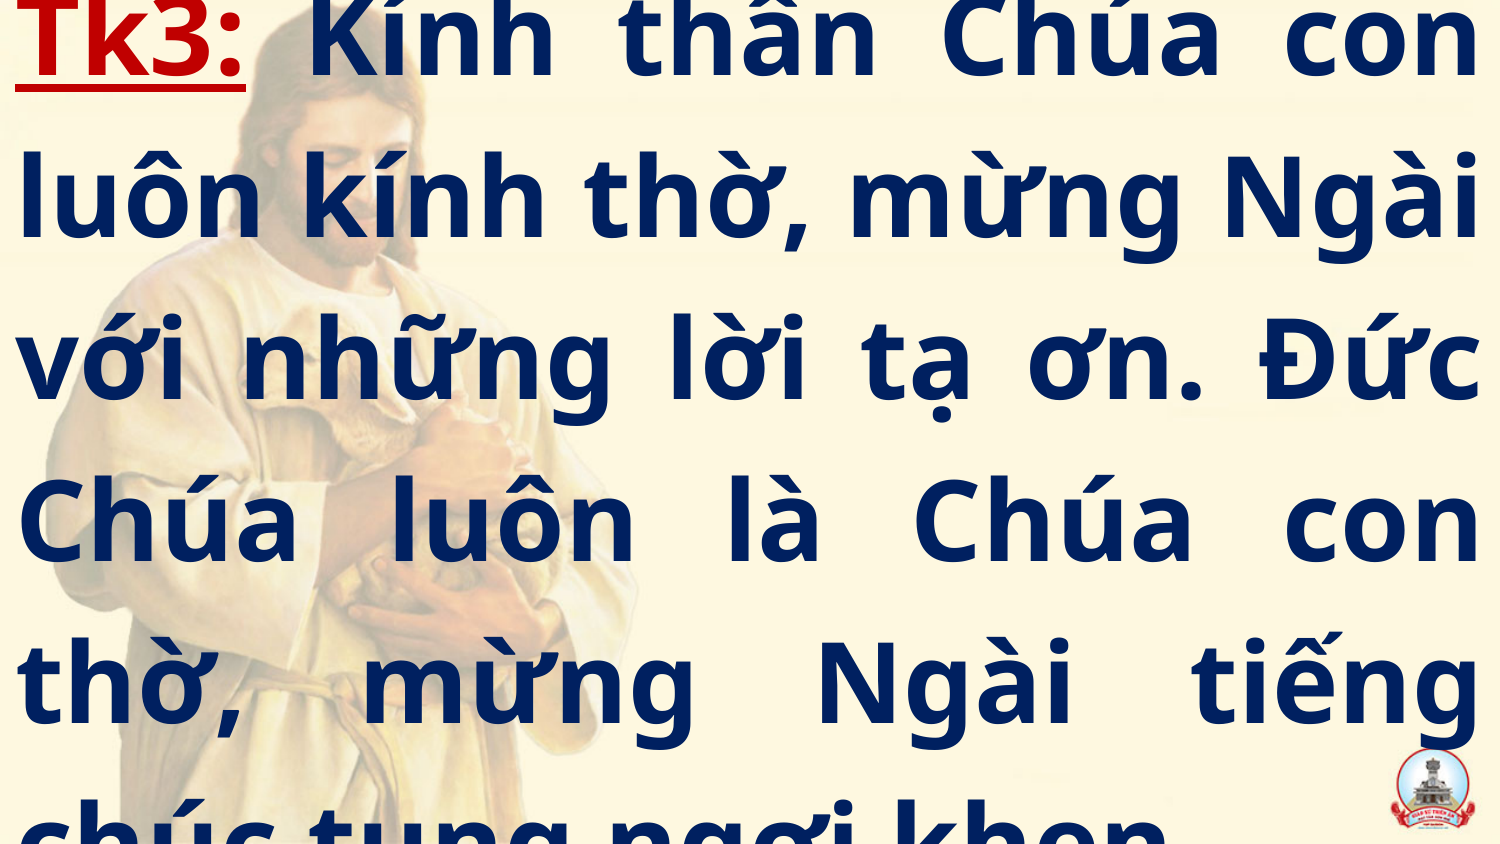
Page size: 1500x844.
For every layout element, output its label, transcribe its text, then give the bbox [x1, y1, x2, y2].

title Tk3: Kính thân Chúa con luôn kính thờ, mừng Ngài với những lời tạ ơn. Đức Chúa luôn là Chúa con thờ, mừng Ngài tiếng chúc tụng ngợi khen. [0, 0, 1500, 844]
